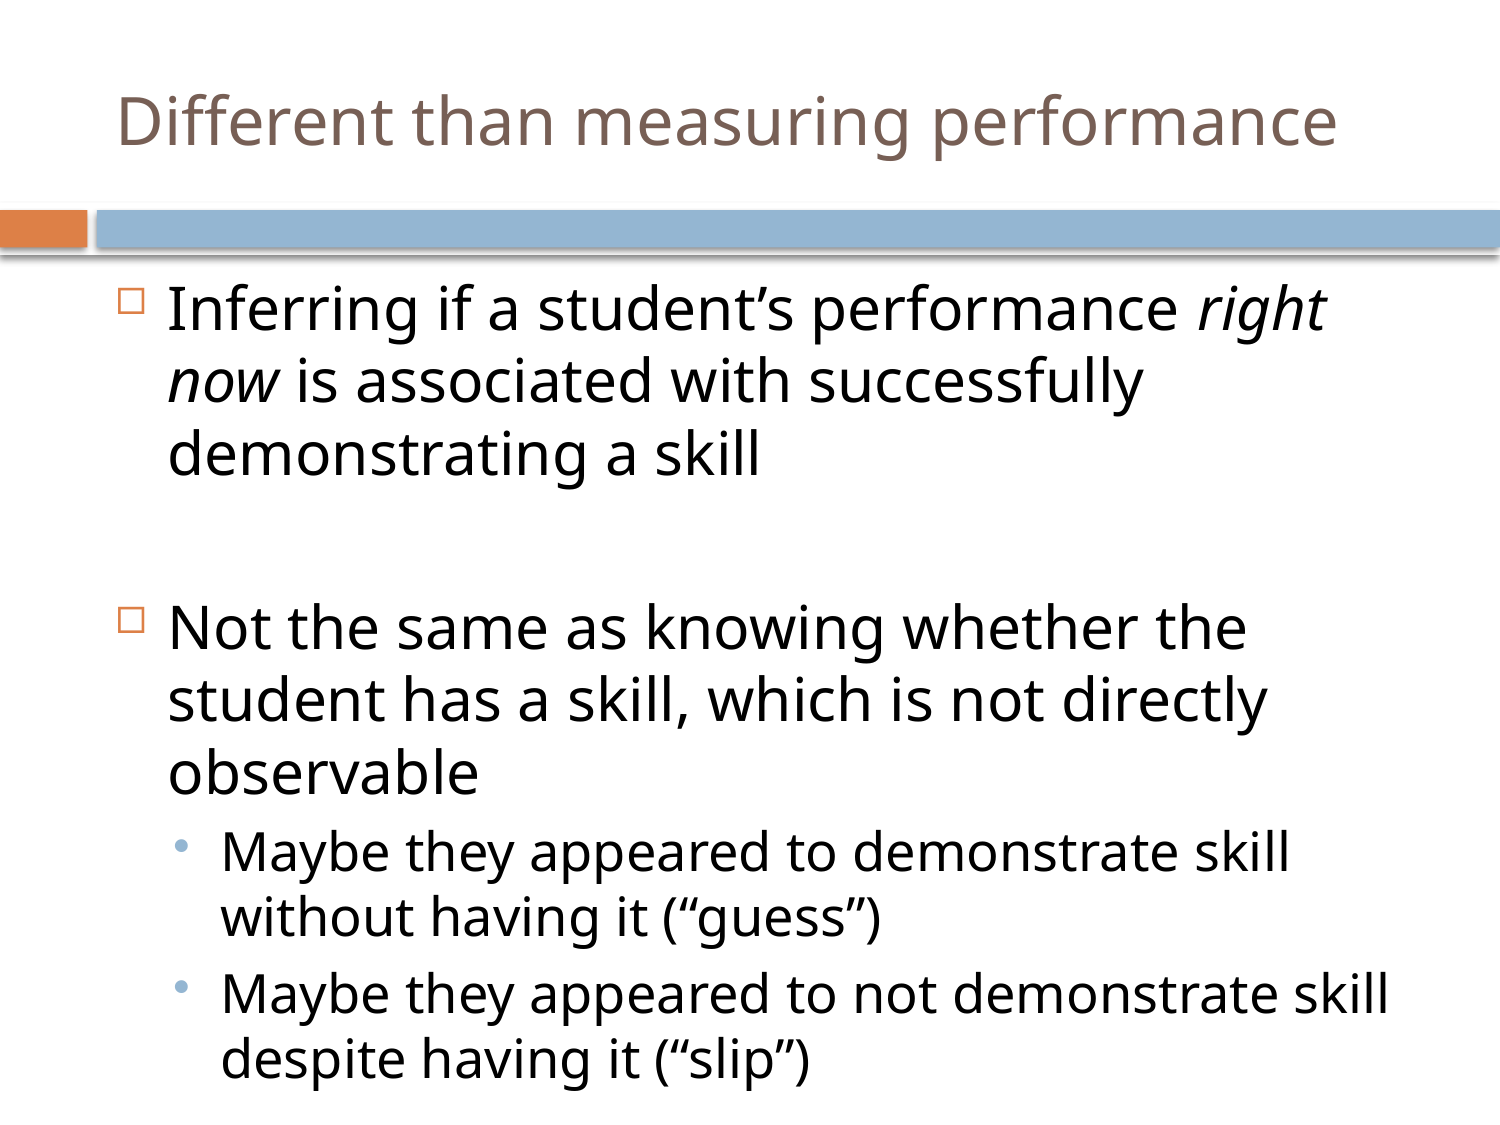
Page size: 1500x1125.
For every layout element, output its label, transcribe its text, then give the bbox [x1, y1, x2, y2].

list Inferring if a student’s performance right now is associated with successfully demonstrating a skill Not the same as knowing whether the student has a skill, which is not directly observable Maybe they appeared to demonstrate skill without having it (“guess”) Maybe they appeared to not demonstrate skill despite having it (“slip”) [100, 262, 1438, 1000]
title Different than measuring performance [100, 37, 1438, 200]
